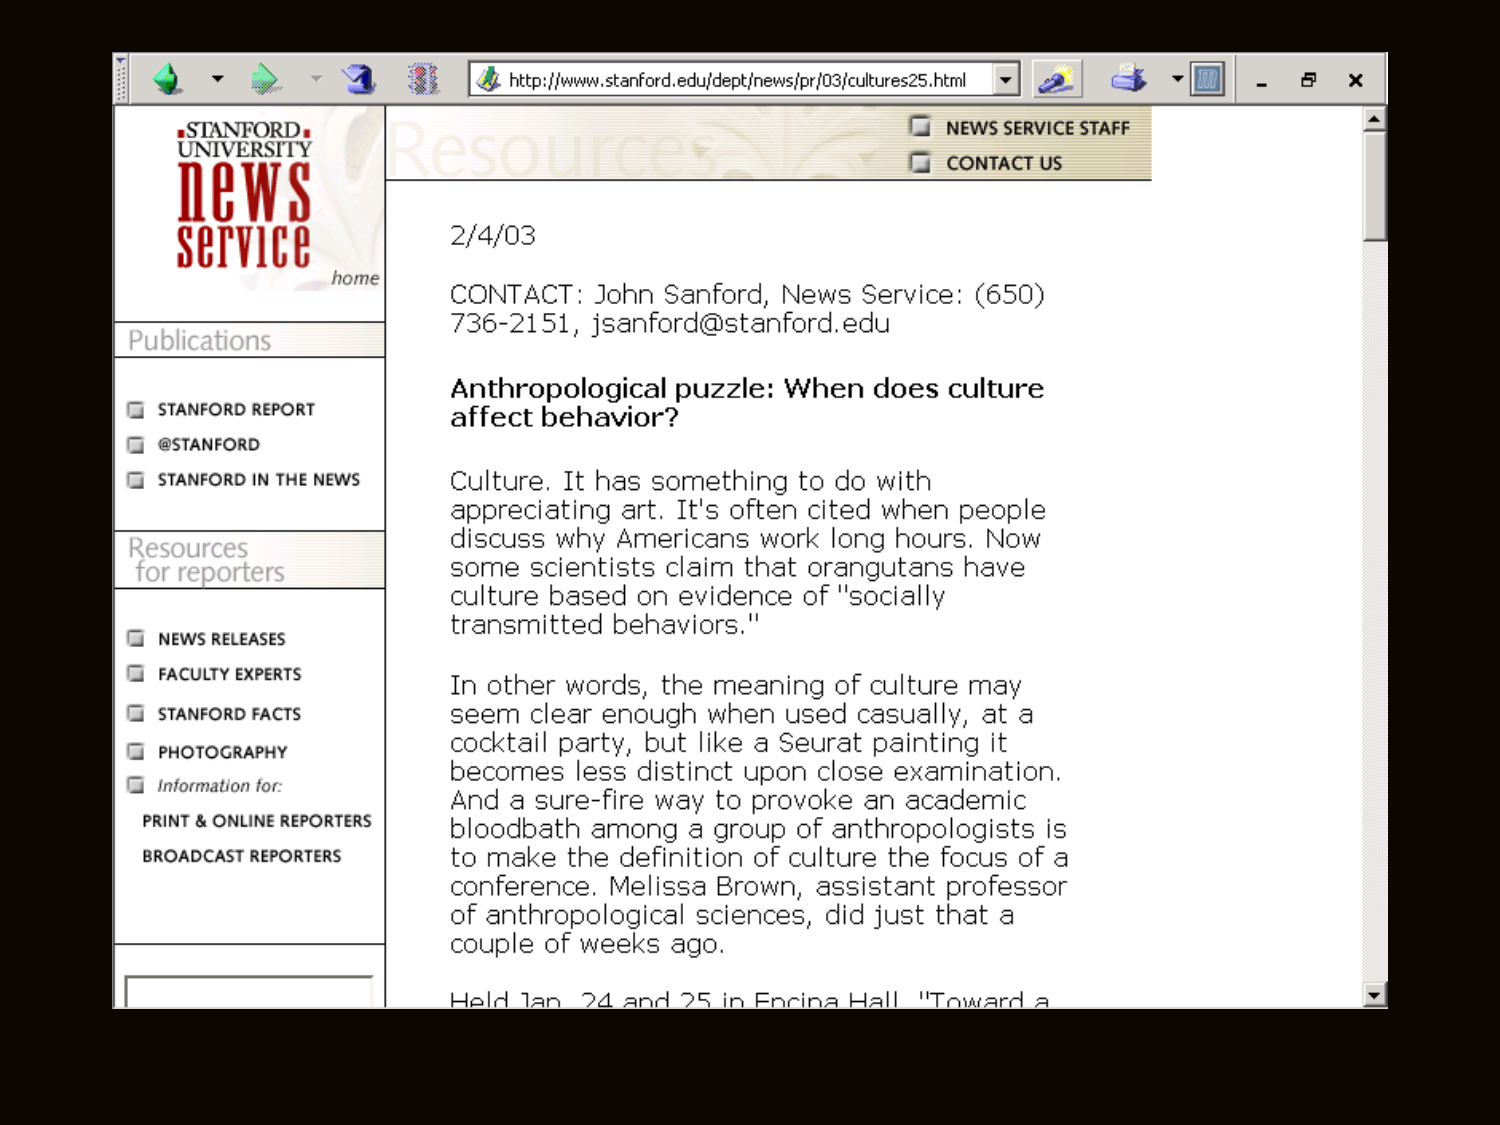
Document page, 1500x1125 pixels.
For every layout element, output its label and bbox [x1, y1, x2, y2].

picture [112, 52, 1388, 1009]
